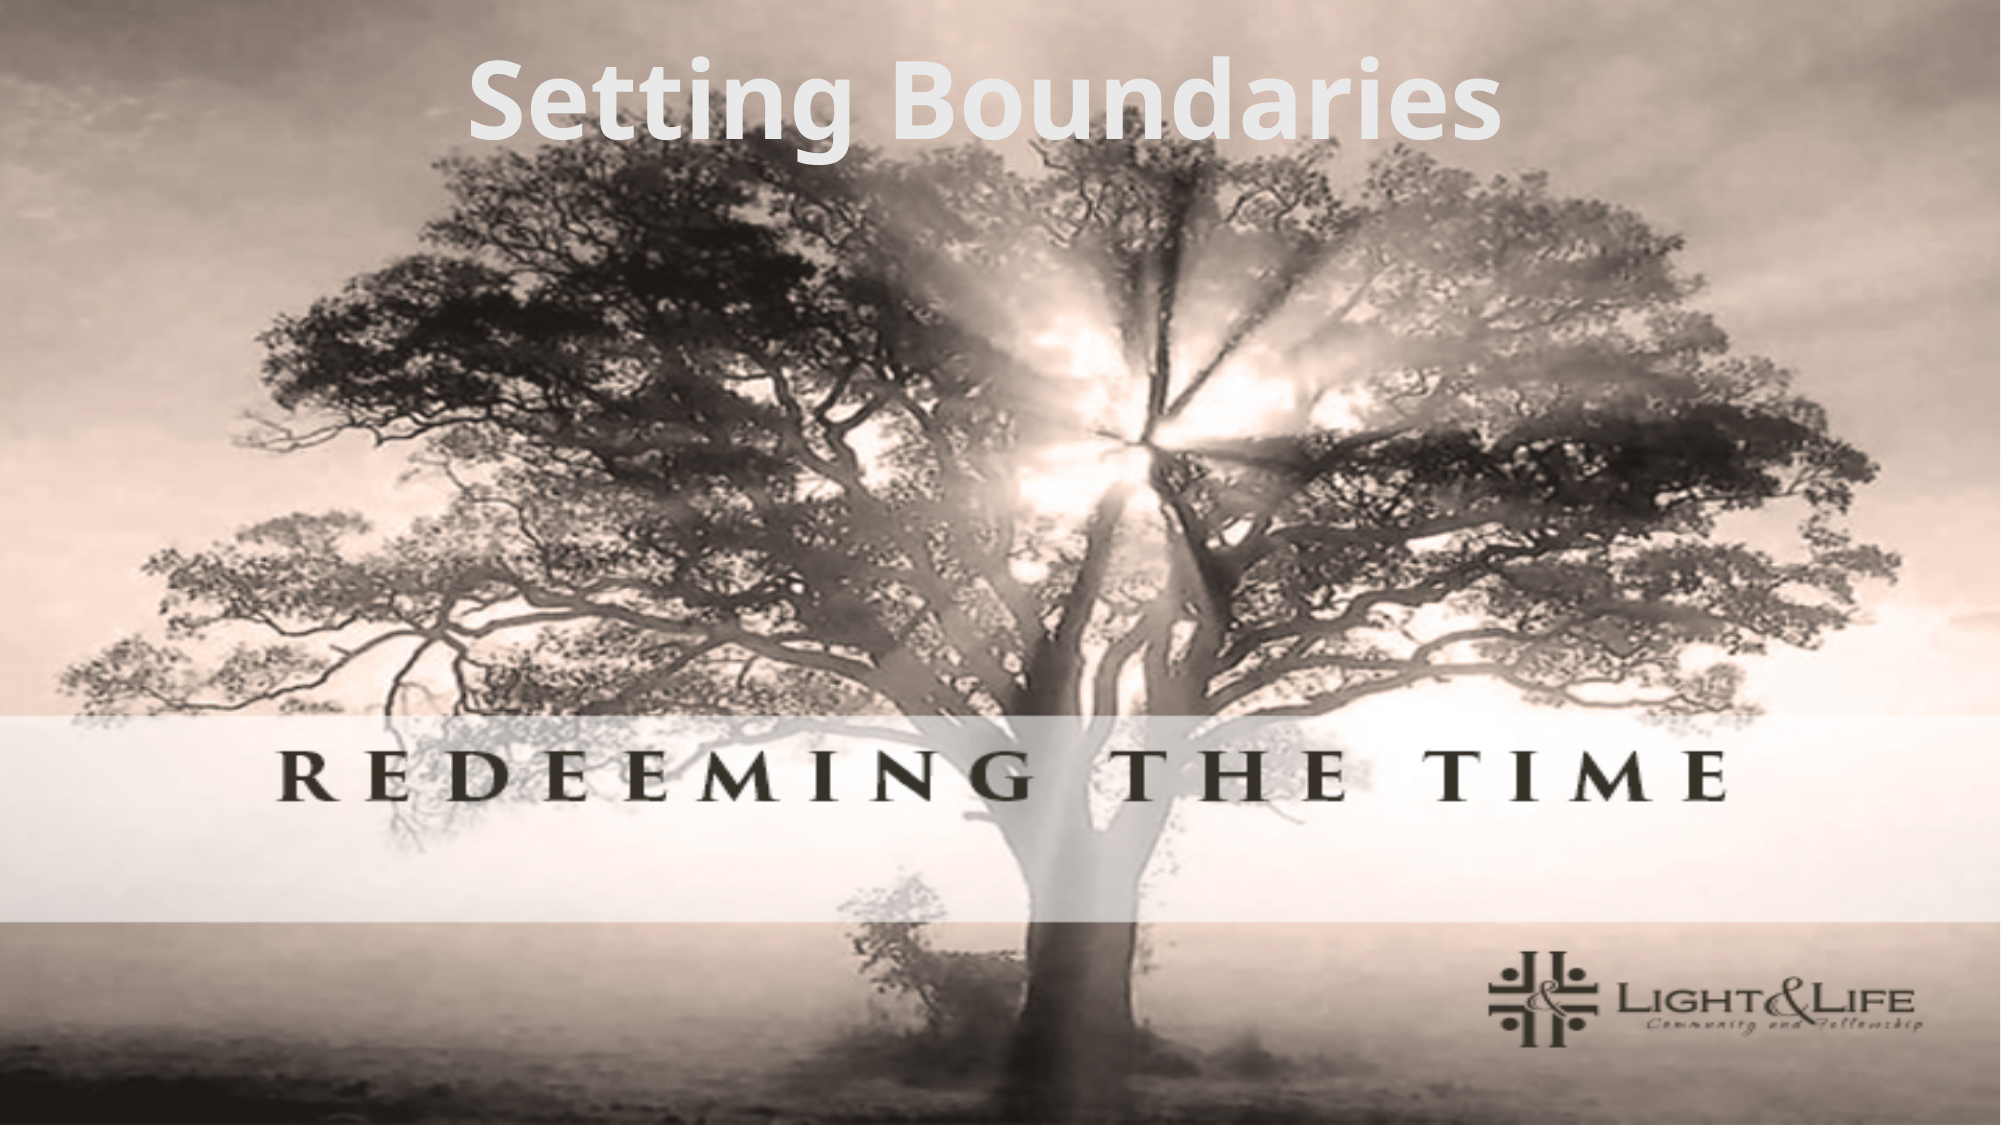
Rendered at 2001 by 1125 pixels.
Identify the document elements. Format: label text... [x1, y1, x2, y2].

picture [0, 0, 2001, 1125]
title Setting Boundaries [235, 37, 1736, 171]
